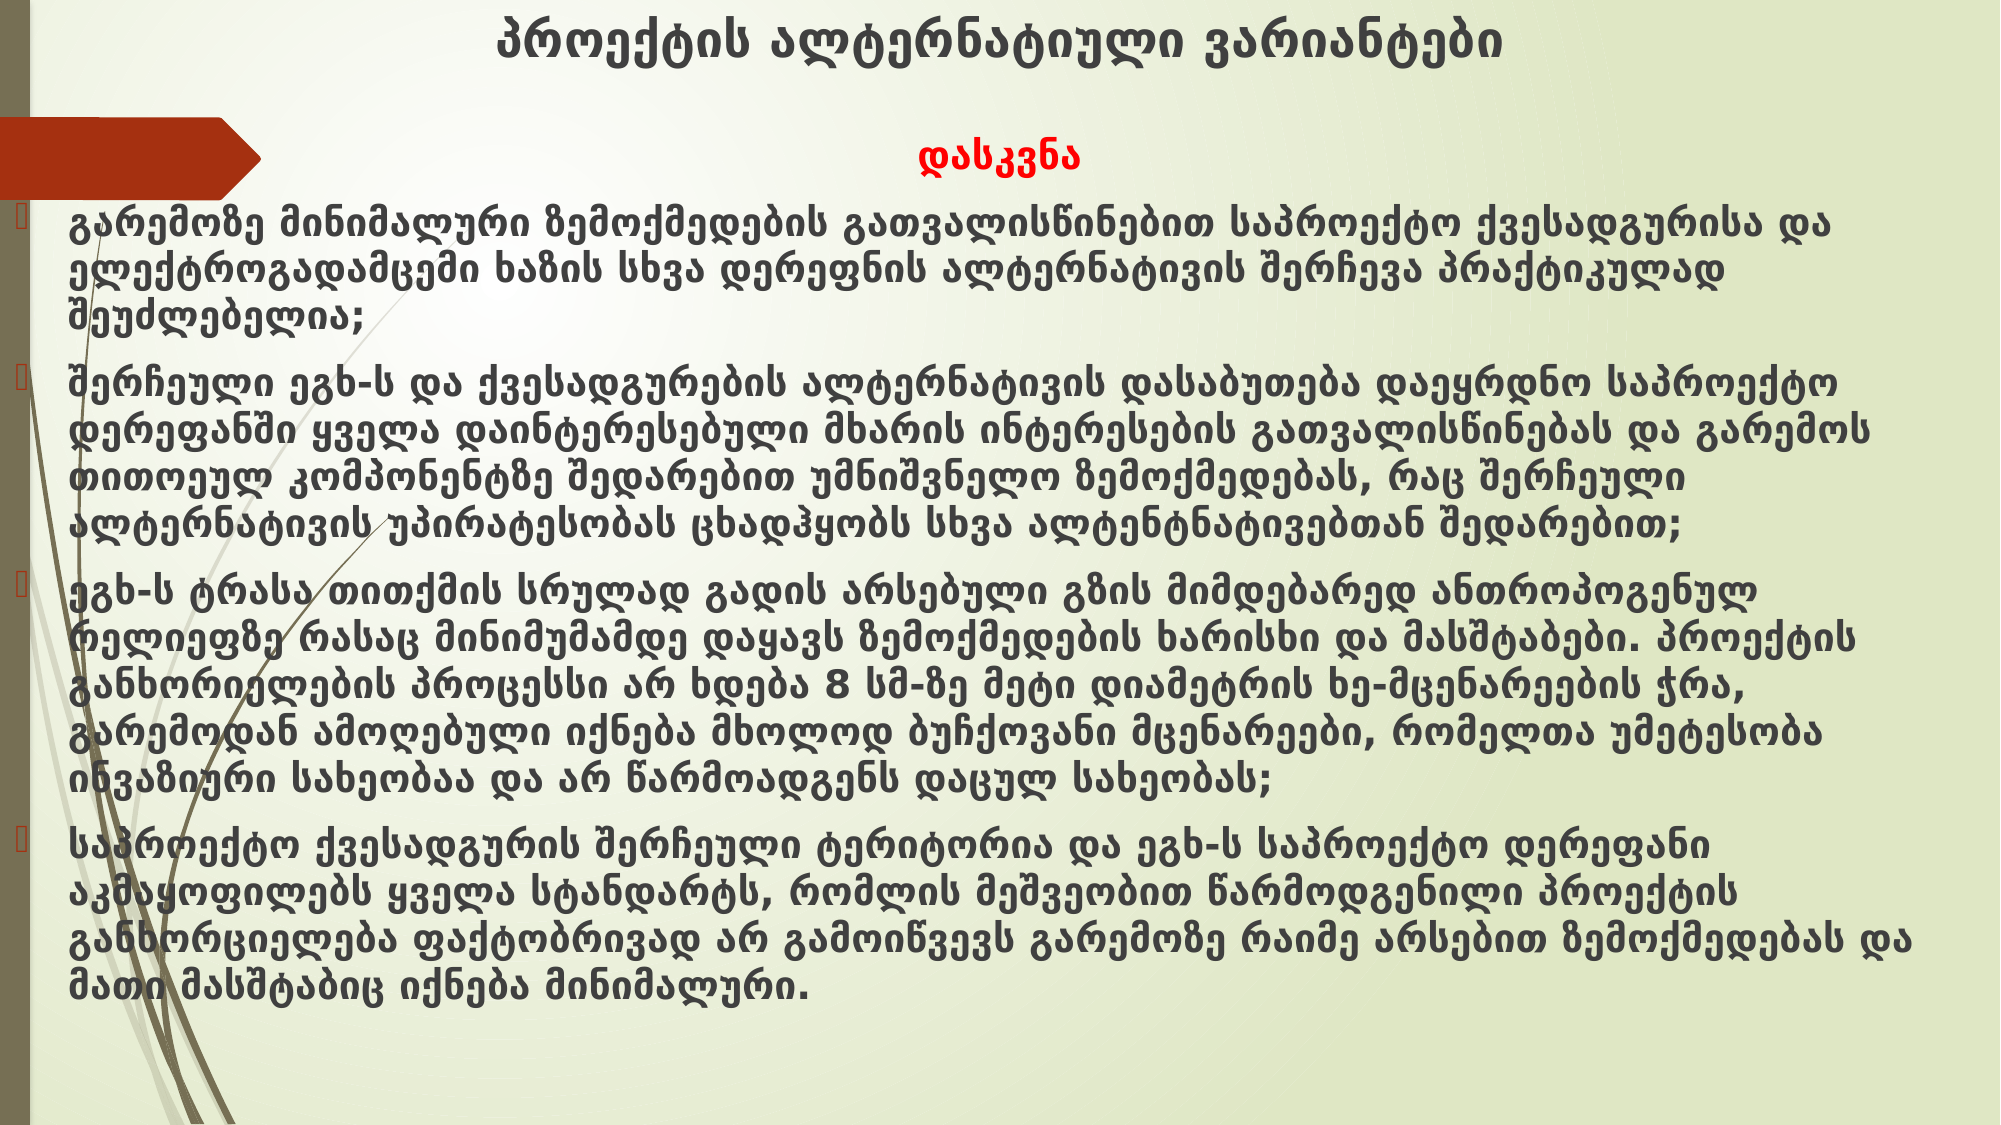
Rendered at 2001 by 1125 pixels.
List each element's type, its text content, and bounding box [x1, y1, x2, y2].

title პროექტის ალტერნატიული ვარიანტები [0, 0, 2000, 92]
list დასკვნა გარემოზე მინიმალური ზემოქმედების გათვალისწინებით საპროექტო ქვესადგურისა და ელექტროგადამცემი ხაზის სხვა დერეფნის ალტერნატივის შერჩევა პრაქტიკულად შეუძლებელია; შერჩეული ეგხ-ს და ქვესადგურების ალტერნატივის დასაბუთება დაეყრდნო საპროექტო დერეფანში ყველა დაინტერესებული მხარის ინტერესების გათვალისწინებას და გარემოს თითოეულ კომპონენტზე შედარებით უმნიშვნელო ზემოქმედებას, რაც შერჩეული ალტერნატივის უპირატესობას ცხადჰყობს სხვა ალტენტნატივებთან შედარებით; ეგხ-ს ტრასა თითქმის სრულად გადის არსებული გზის მიმდებარედ ანთროპოგენულ რელიეფზე რასაც მინიმუმამდე დაყავს ზემოქმედების ხარისხი და მასშტაბები. პროექტის განხორიელების პროცესსი არ ხდება 8 სმ-ზე მეტი დიამეტრის ხე-მცენარეების ჭრა, გარემოდან ამოღებული იქნება მხოლოდ ბუჩქოვანი მცენარეები, რომელთა უმეტესობა ინვაზიური სახეობაა და არ წარმოადგენს დაცულ სახეობას; საპროექტო ქვესადგურის შერჩეული ტერიტორია და ეგხ-ს საპროექტო დერეფანი აკმაყოფილებს ყველა სტანდარტს, რომლის მეშვეობით წარმოდგენილი პროექტის განხორციელება ფაქტობრივად არ გამოიწვევს გარემოზე რაიმე არსებით ზემოქმედებას და მათი მასშტაბიც იქნება მინიმალური. [0, 122, 2000, 1125]
